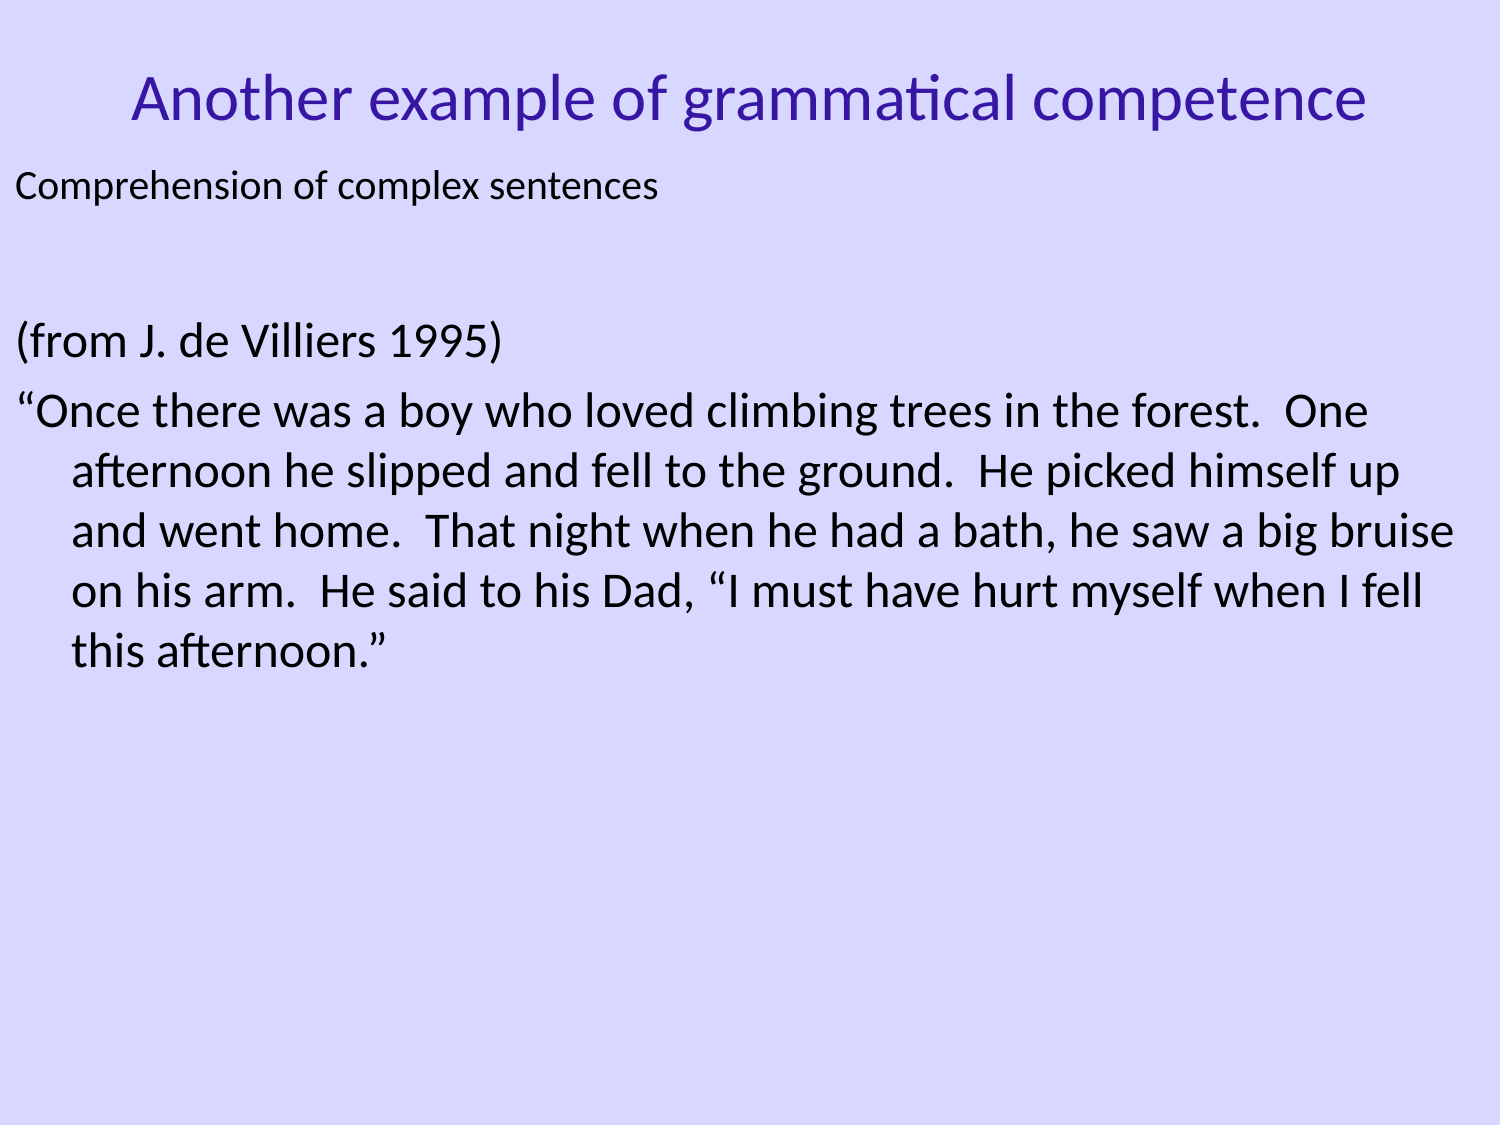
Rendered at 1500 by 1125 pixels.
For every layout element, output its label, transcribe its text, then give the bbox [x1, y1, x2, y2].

title Another example of grammatical competence [0, 0, 1500, 188]
text_box (from J. de Villiers 1995) “Once there was a boy who loved climbing trees in the forest. One afternoon he slipped and fell to the ground. He picked himself up and went home. That night when he had a bath, he saw a big bruise on his arm. He said to his Dad, “I must have hurt myself when I fell this afternoon.” [0, 299, 1500, 688]
list Comprehension of complex sentences [0, 149, 888, 251]
